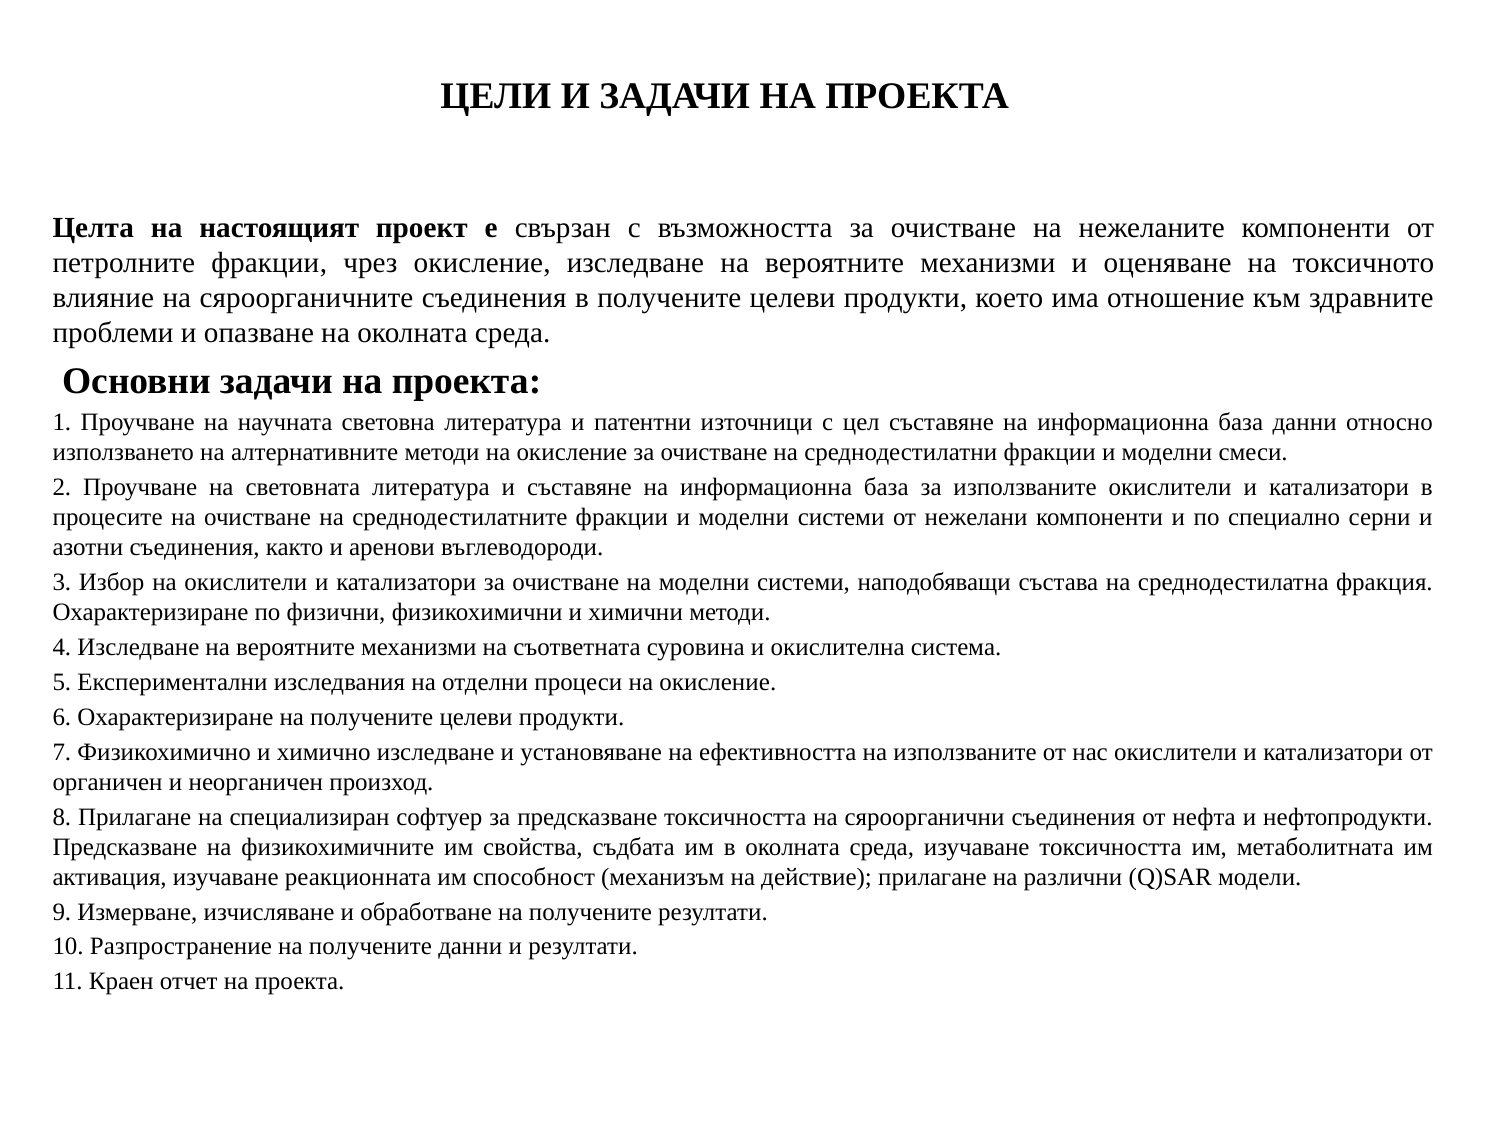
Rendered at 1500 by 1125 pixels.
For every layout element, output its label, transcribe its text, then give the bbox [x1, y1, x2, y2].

subtitle Целта на настоящият проект е свързан с възможността за очистване на нежеланите компоненти от петролните фракции, чрез окисление, изследване на вероятните механизми и оценяване на токсичното влияние на сяроорганичните съединения в получените целеви продукти, което има отношение към здравните проблеми и опазване на околната среда. Основни задачи на проекта: 1. Проучване на научната световна литература и патентни източници с цел съставяне на информационна база данни относно използването на алтернативните методи на окисление за очистване на среднодестилатни фракции и моделни смеси. 2. Проучване на световната литература и съставяне на информационна база за използваните окислители и катализатори в процесите на очистване на среднодестилатните фракции и моделни системи от нежелани компоненти и по специално серни и азотни съединения, както и аренови въглеводороди. 3. Избор на окислители и катализатори за очистване на моделни системи, наподобяващи състава на среднодестилатна фракция. Охарактеризиране по физични, физикохимични и химични методи. 4. Изследване на вероятните механизми на съответната суровина и окислителна система. 5. Експериментални изследвания на отделни процеси на окисление. 6. Охарактеризиране на получените целеви продукти. 7. Физикохимично и химично изследване и установяване на ефективността на използваните от нас окислители и катализатори от органичен и неорганичен произход. 8. Прилагане на специализиран софтуер за предсказване токсичността на сяроорганични съединения от нефта и нефтопродукти. Предсказване на физикохимичните им свойства, съдбата им в околната среда, изучаване токсичността им, метаболитната им активация, изучаване реакционната им способност (механизъм на действие); прилагане на различни (Q)SAR модели. 9. Измерване, изчисляване и обработване на получените резултати. 10. Разпространение на получените данни и резултати. 11. Краен отчет на проекта. [37, 149, 1450, 1075]
title ЦЕЛИ И ЗАДАЧИ НА ПРОЕКТА [87, 37, 1363, 149]
